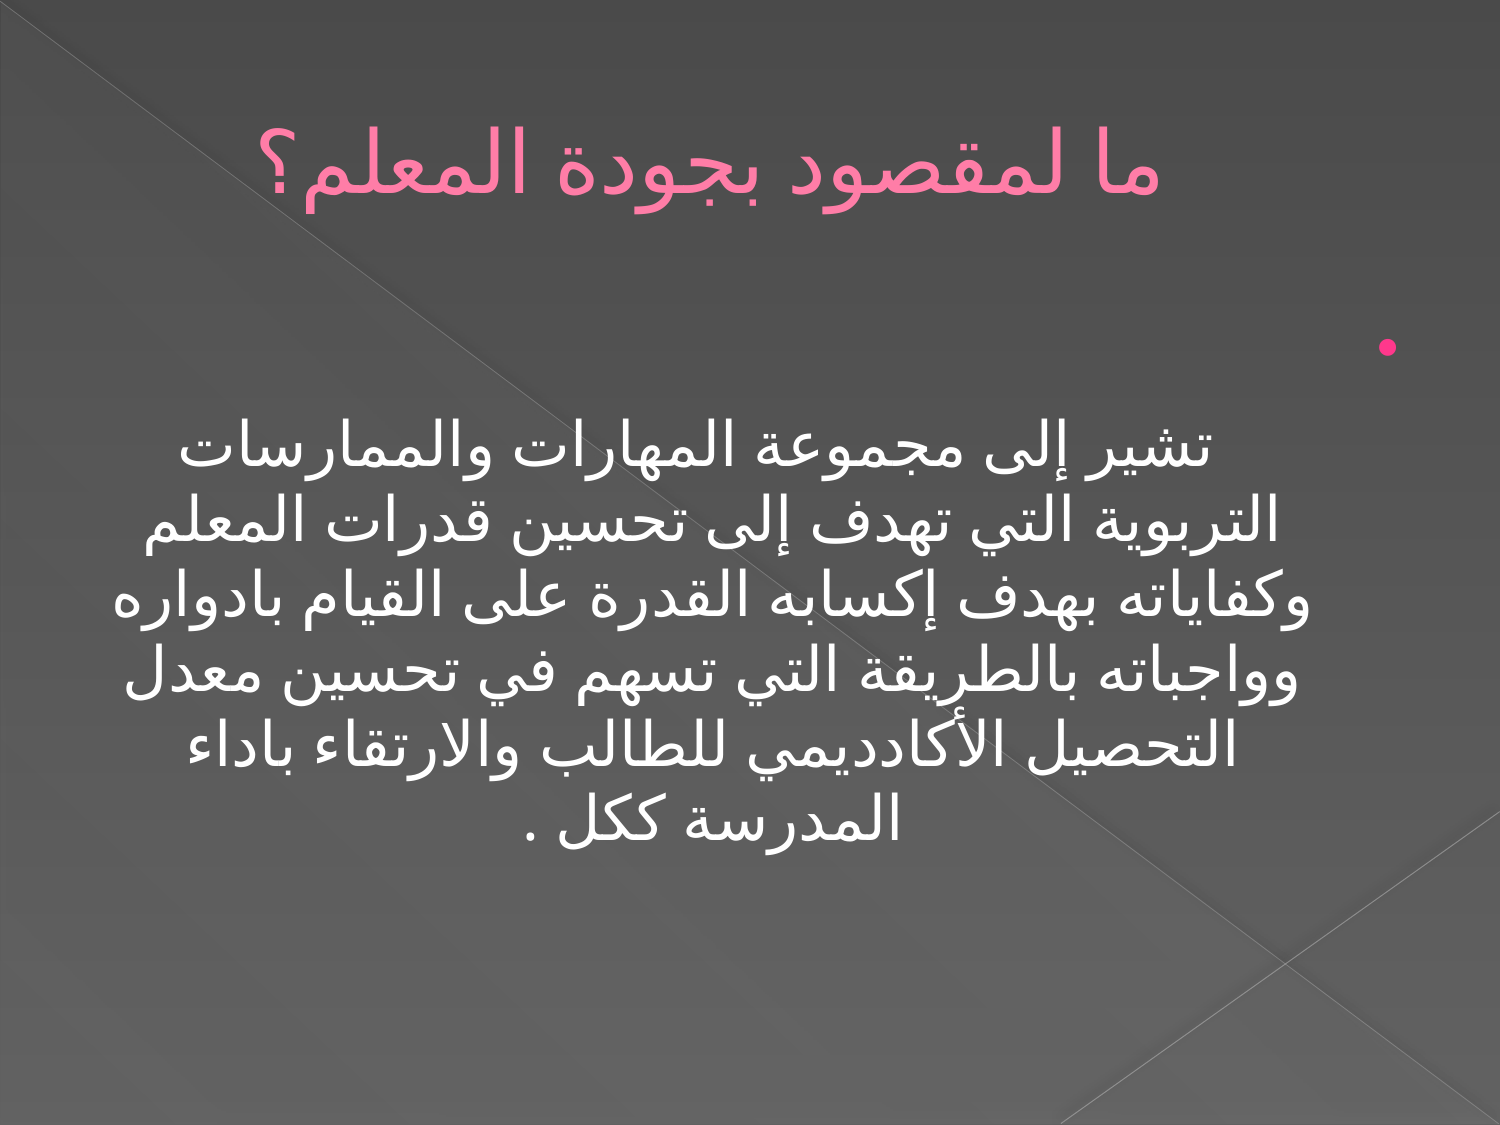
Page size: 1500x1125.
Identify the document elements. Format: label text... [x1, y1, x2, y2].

list تشير إلى مجموعة المهارات والممارسات التربوية التي تهدف إلى تحسين قدرات المعلم وكفاياته بهدف إكسابه القدرة على القيام بادواره وواجباته بالطريقة التي تسهم في تحسين معدل التحصيل الأكادديمي للطالب والارتقاء باداء المدرسة ككل . [75, 308, 1425, 1059]
title ما لمقصود بجودة المعلم؟ [75, 43, 1425, 274]
